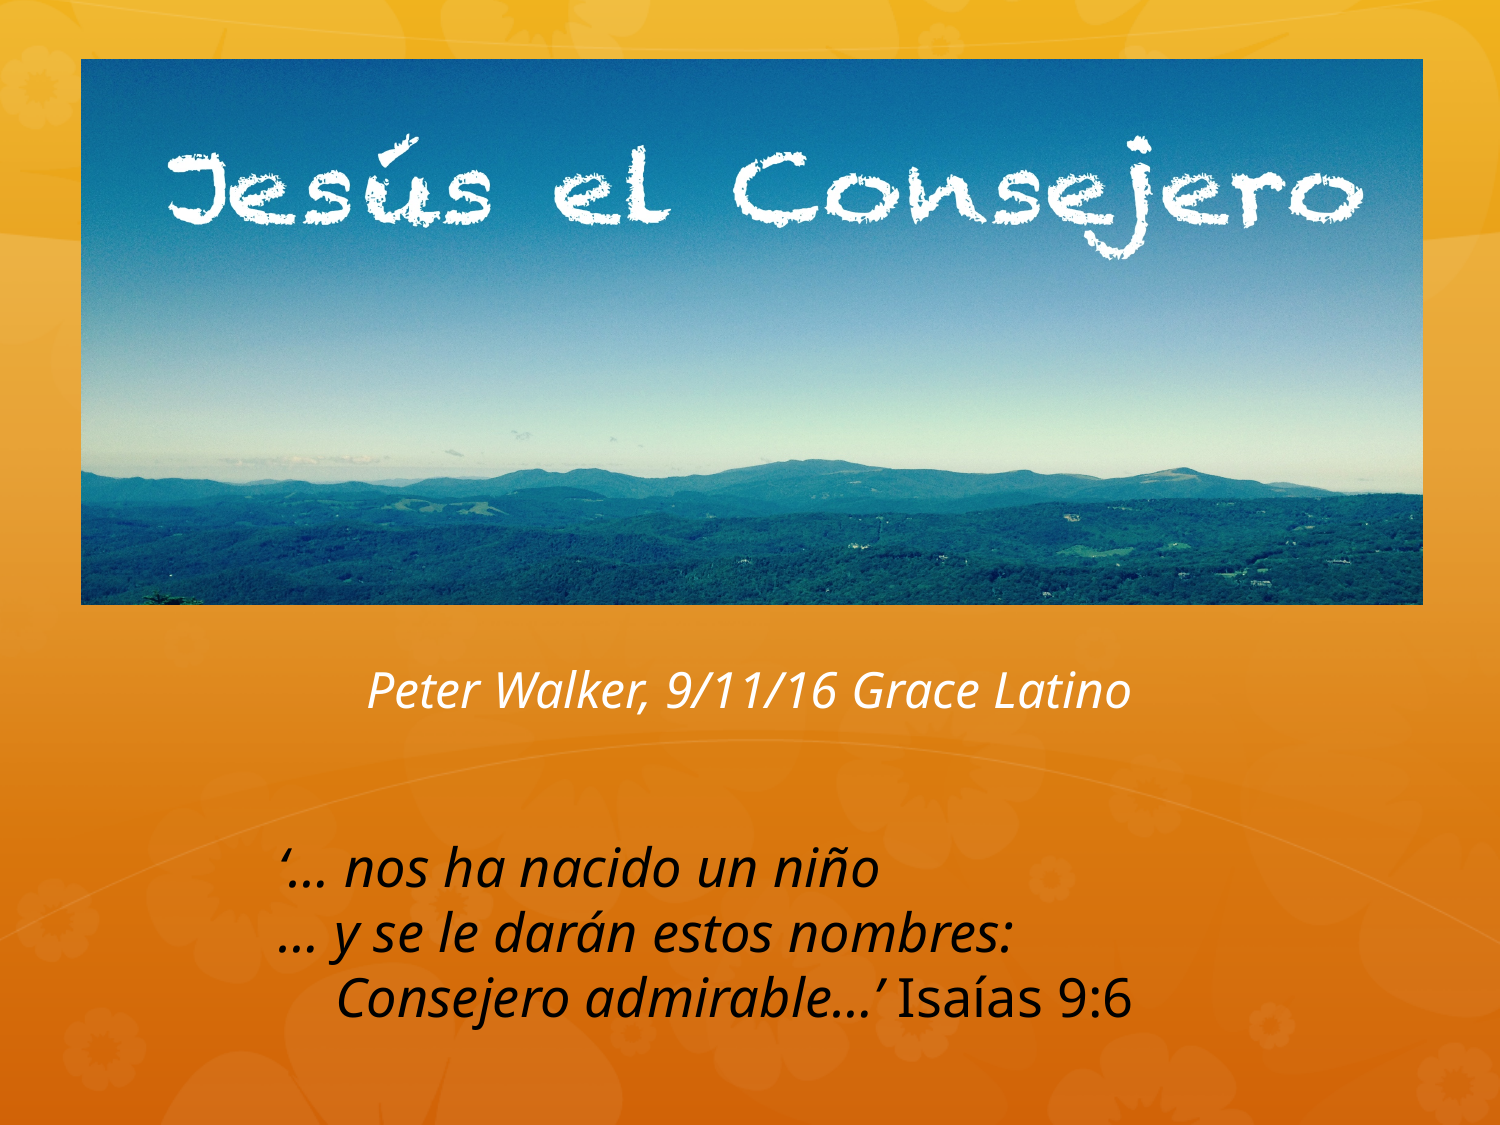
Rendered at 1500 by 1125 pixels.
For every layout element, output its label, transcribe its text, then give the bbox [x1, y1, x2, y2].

subtitle Peter Walker, 9/11/16 Grace Latino [127, 645, 1372, 774]
text_box ‘… nos ha nacido un niño … y se le darán estos nombres: Consejero admirable…’ Isaías 9:6 [264, 825, 1271, 1036]
picture [0, 0, 1500, 1125]
